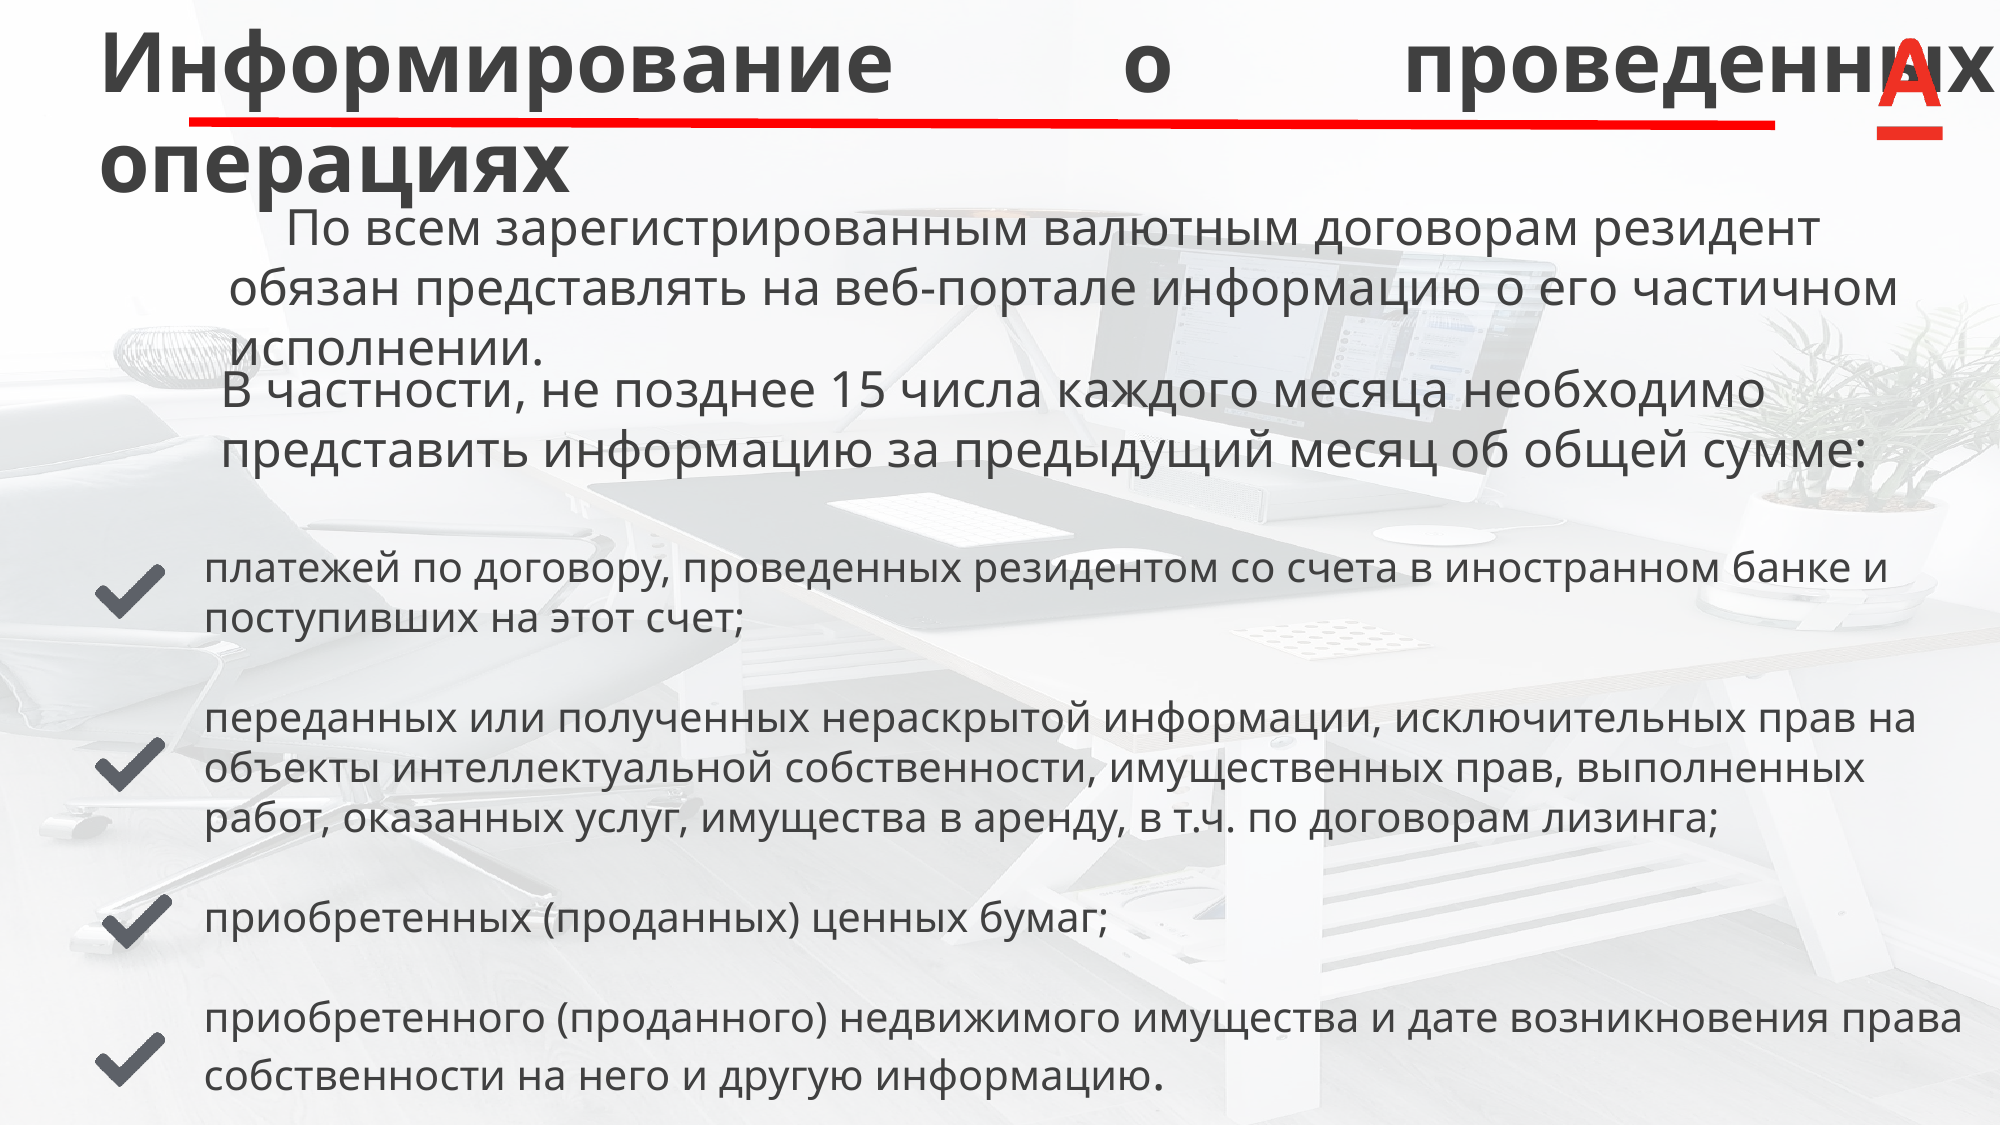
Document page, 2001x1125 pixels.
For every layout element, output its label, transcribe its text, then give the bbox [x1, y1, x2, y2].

text_box Информирование о проведенных операциях [83, 1, 2000, 217]
text_box В частности, не позднее 15 числа каждого месяца необходимо представить информацию за предыдущий месяц об общей сумме: [205, 350, 1917, 486]
picture [95, 556, 165, 626]
picture [102, 886, 172, 956]
text_box По всем зарегистрированным валютным договорам резидент обязан представлять на веб-портале информацию о его частичном исполнении. [214, 187, 1964, 383]
picture [95, 1024, 165, 1094]
text_box платежей по договору, проведенных резидентом со счета в иностранном банке и поступивших на этот счет; переданных или полученных нераскрытой информации, исключительных прав на объекты интеллектуальной собственности, имущественных прав, выполненных работ, оказанных услуг, имущества в аренду, в т.ч. по договорам лизинга; приобретенных (проданных) ценных бумаг; приобретенного (проданного) недвижимого имущества и дате возникновения права собственности на него и другую информацию. [189, 483, 1989, 1108]
picture [1816, 0, 2000, 184]
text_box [189, 121, 1775, 126]
picture [95, 729, 165, 799]
